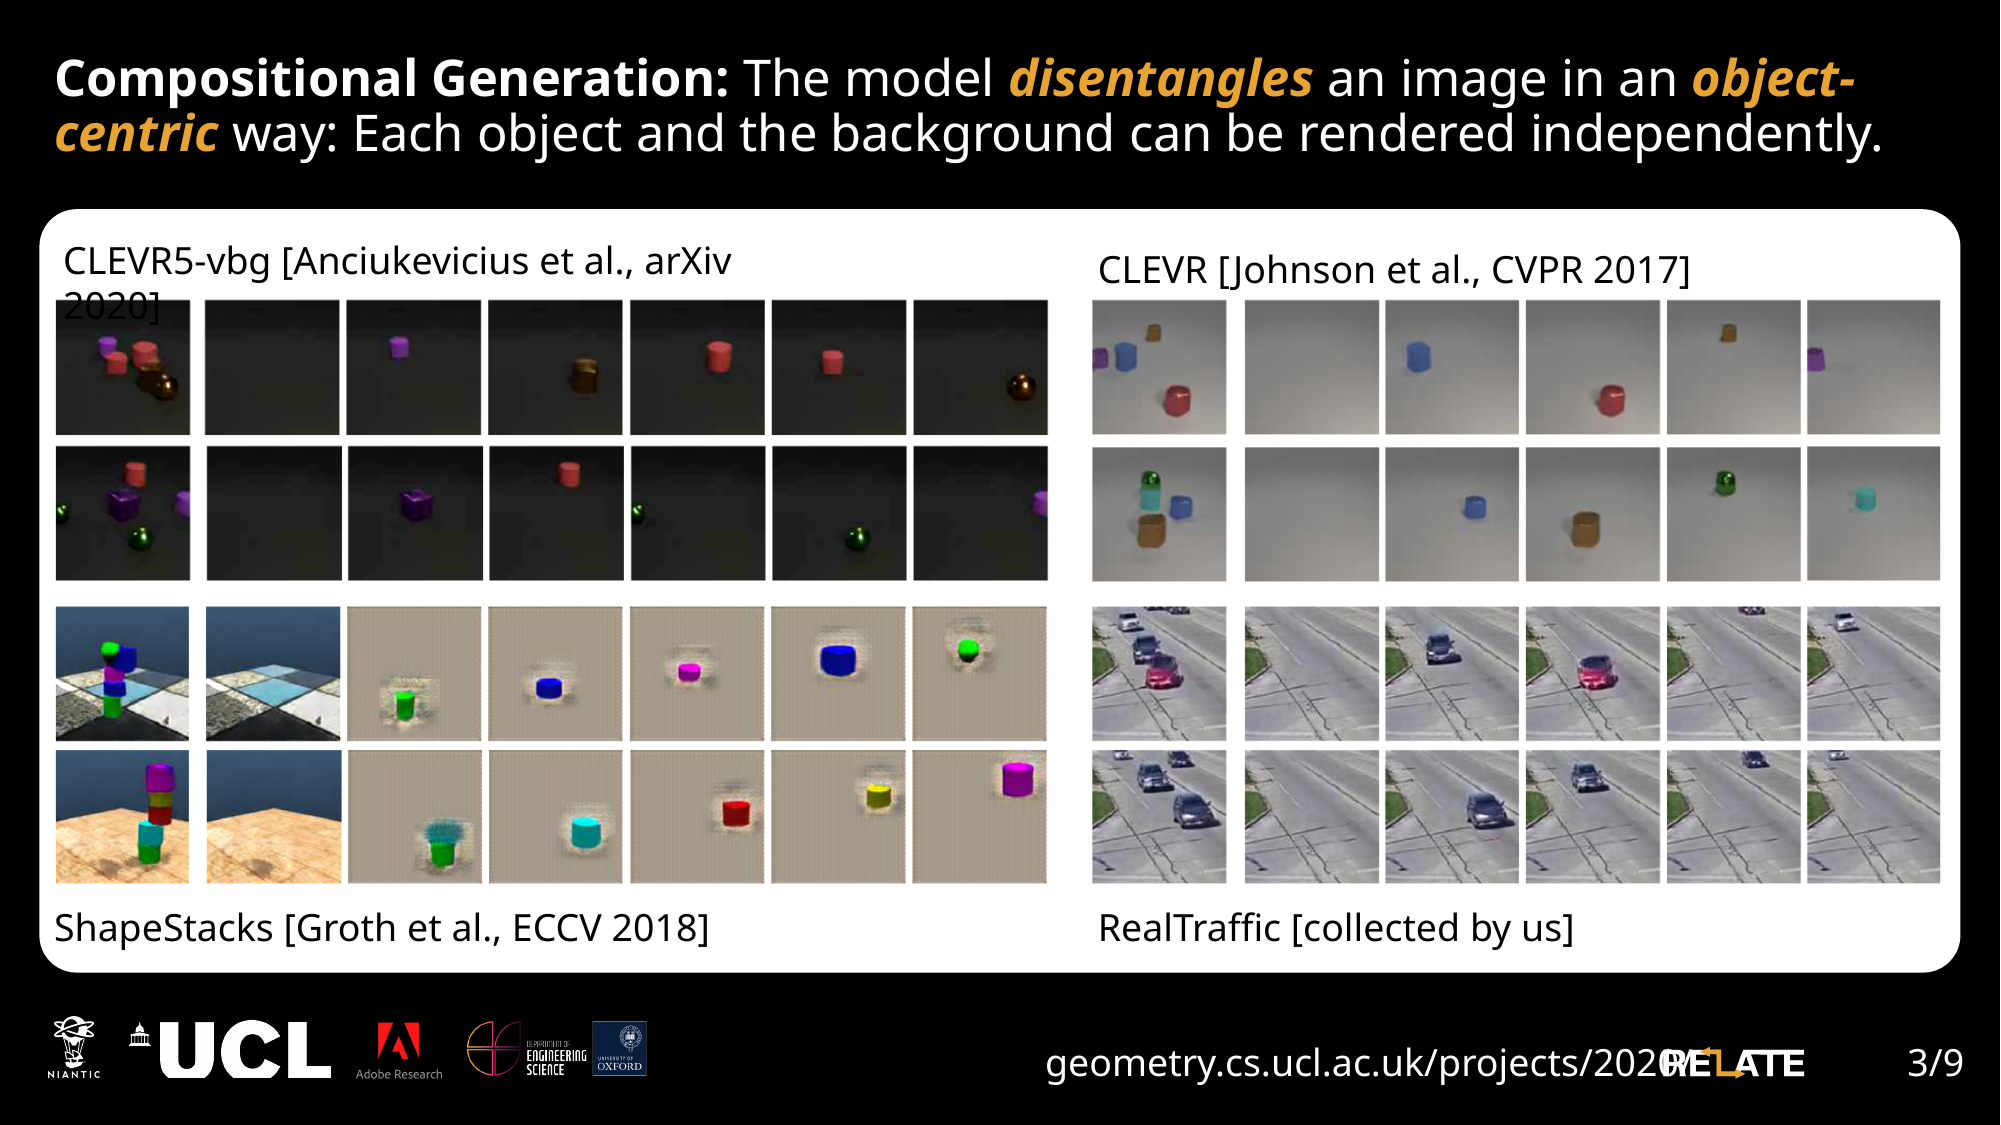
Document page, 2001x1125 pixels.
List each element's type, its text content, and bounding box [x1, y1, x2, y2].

text_box CLEVR5-vbg [Anciukevicius et al., arXiv 2020] [48, 229, 811, 335]
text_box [1056, 1028, 1828, 1107]
picture [351, 1003, 446, 1098]
picture [48, 1016, 100, 1078]
text_box ShapeStacks [Groth et al., ECCV 2018] [39, 897, 802, 957]
text_box 3/9 [1892, 1031, 1980, 1092]
text_box [38, 208, 1962, 974]
picture [55, 298, 1052, 884]
text_box RealTraffic [collected by us] [1083, 897, 1845, 957]
text_box CLEVR [Johnson et al., CVPR 2017] [1083, 238, 1845, 298]
picture [464, 1019, 647, 1077]
picture [1083, 298, 1941, 884]
picture [122, 1018, 331, 1078]
text_box Compositional Generation: The model disentangles an image in an object-centric way: Each object and the background can be rendered independently. [39, 45, 1979, 206]
